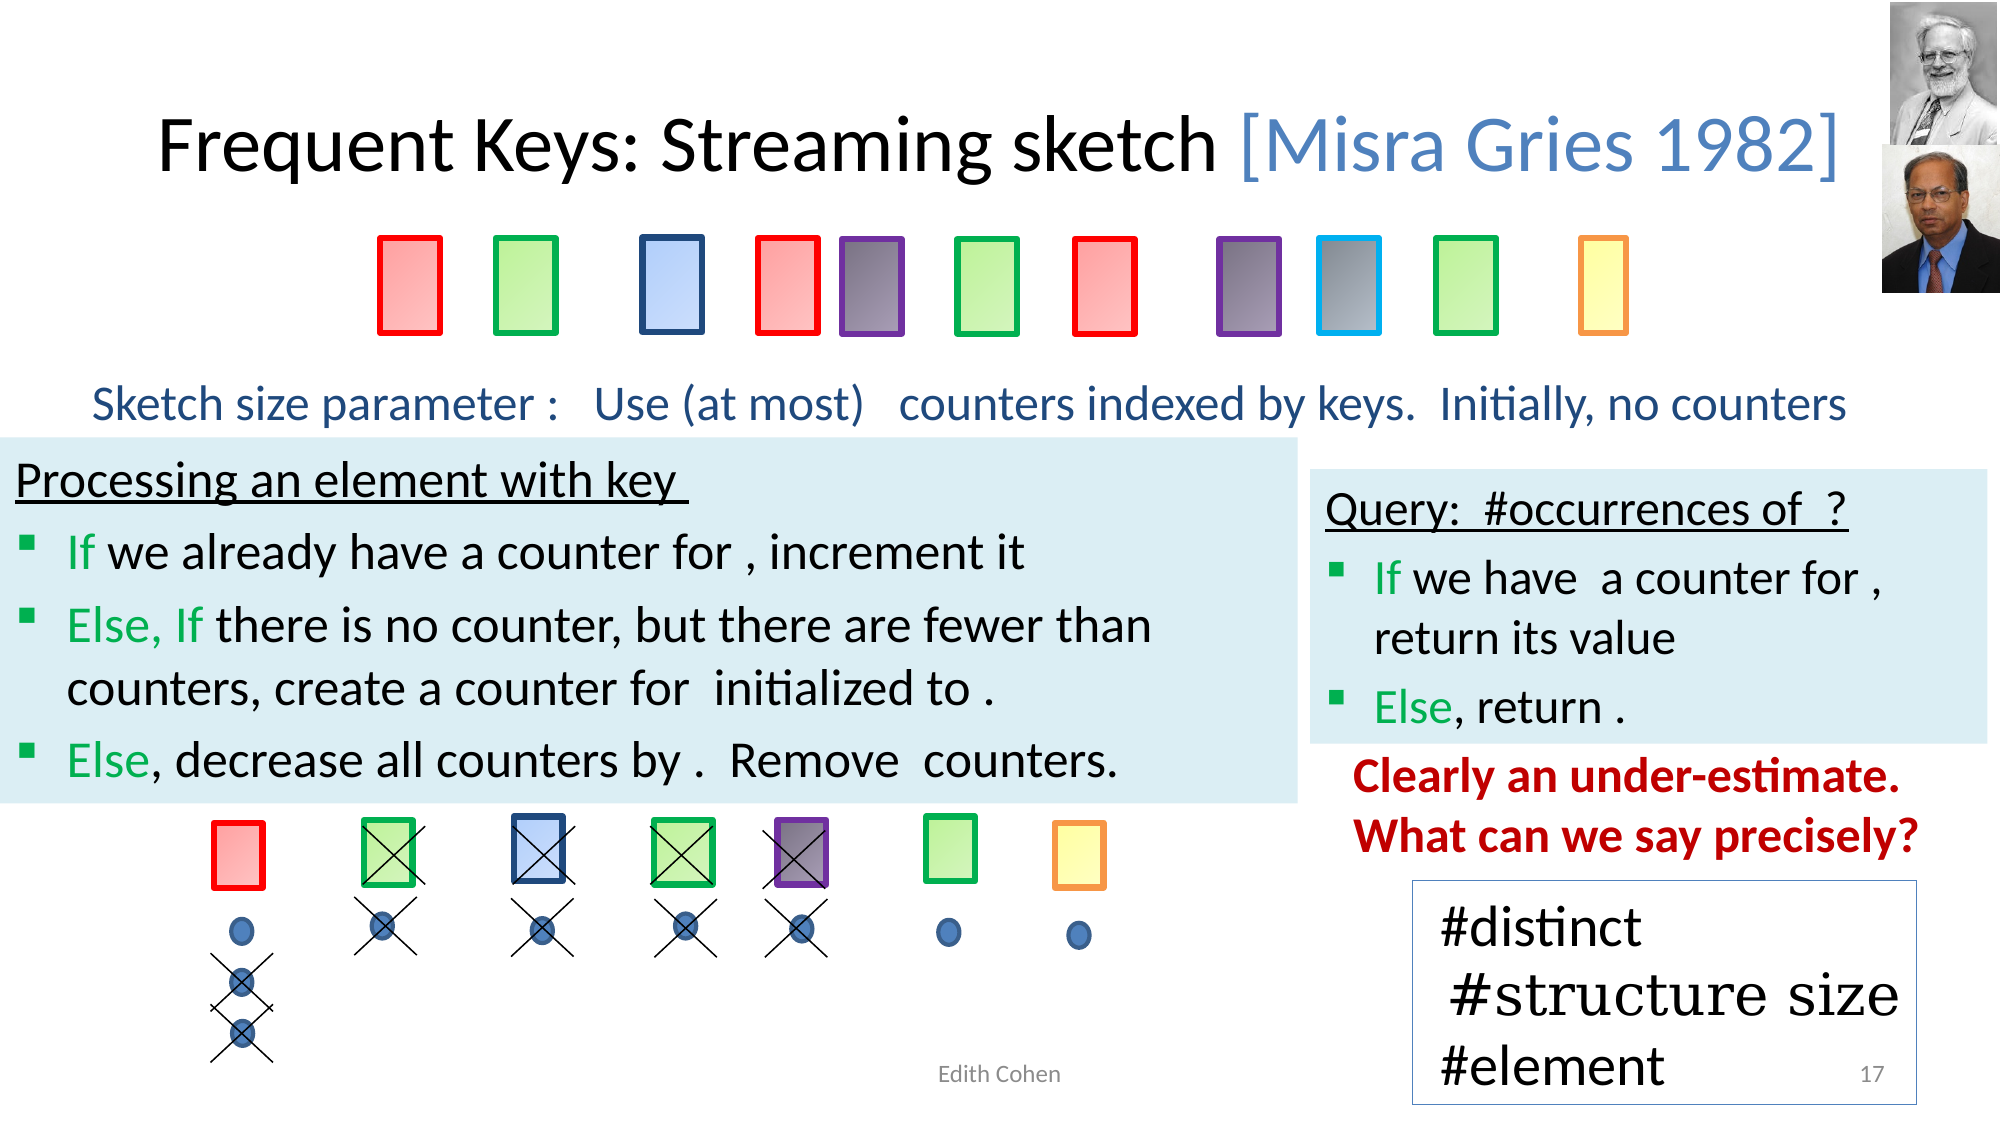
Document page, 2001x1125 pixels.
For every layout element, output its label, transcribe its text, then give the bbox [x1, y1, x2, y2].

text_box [654, 898, 718, 958]
text_box [936, 917, 962, 947]
text_box [777, 819, 827, 831]
text_box [957, 238, 1018, 334]
footer Edith Cohen [683, 1042, 1317, 1103]
text_box [757, 238, 818, 333]
text_box [380, 238, 440, 333]
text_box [210, 1003, 274, 1063]
picture [1882, 2, 2000, 293]
text_box [1074, 238, 1135, 334]
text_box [210, 952, 274, 1003]
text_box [354, 896, 418, 956]
text_box [1581, 238, 1626, 333]
slide_number 17 [1433, 1042, 1900, 1103]
text_box [926, 816, 975, 882]
text_box [363, 820, 413, 824]
text_box [229, 916, 255, 946]
text_box [213, 823, 263, 888]
title Frequent Keys: Streaming sketch [Misra Gries 1982] [99, 45, 1885, 233]
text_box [362, 825, 426, 885]
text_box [764, 898, 828, 958]
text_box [510, 898, 574, 957]
text_box Clearly an under-estimate. What can we say precisely? [1338, 735, 1985, 870]
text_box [649, 825, 713, 885]
text_box [654, 819, 713, 825]
text_box [1054, 822, 1104, 888]
text_box [513, 816, 563, 824]
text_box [512, 825, 576, 885]
text_box [1219, 238, 1280, 334]
text_box [1436, 238, 1497, 333]
text_box [495, 238, 556, 333]
text_box [1319, 238, 1379, 333]
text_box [762, 830, 826, 889]
text_box [1066, 920, 1092, 950]
text_box [841, 238, 902, 334]
text_box [642, 237, 703, 333]
